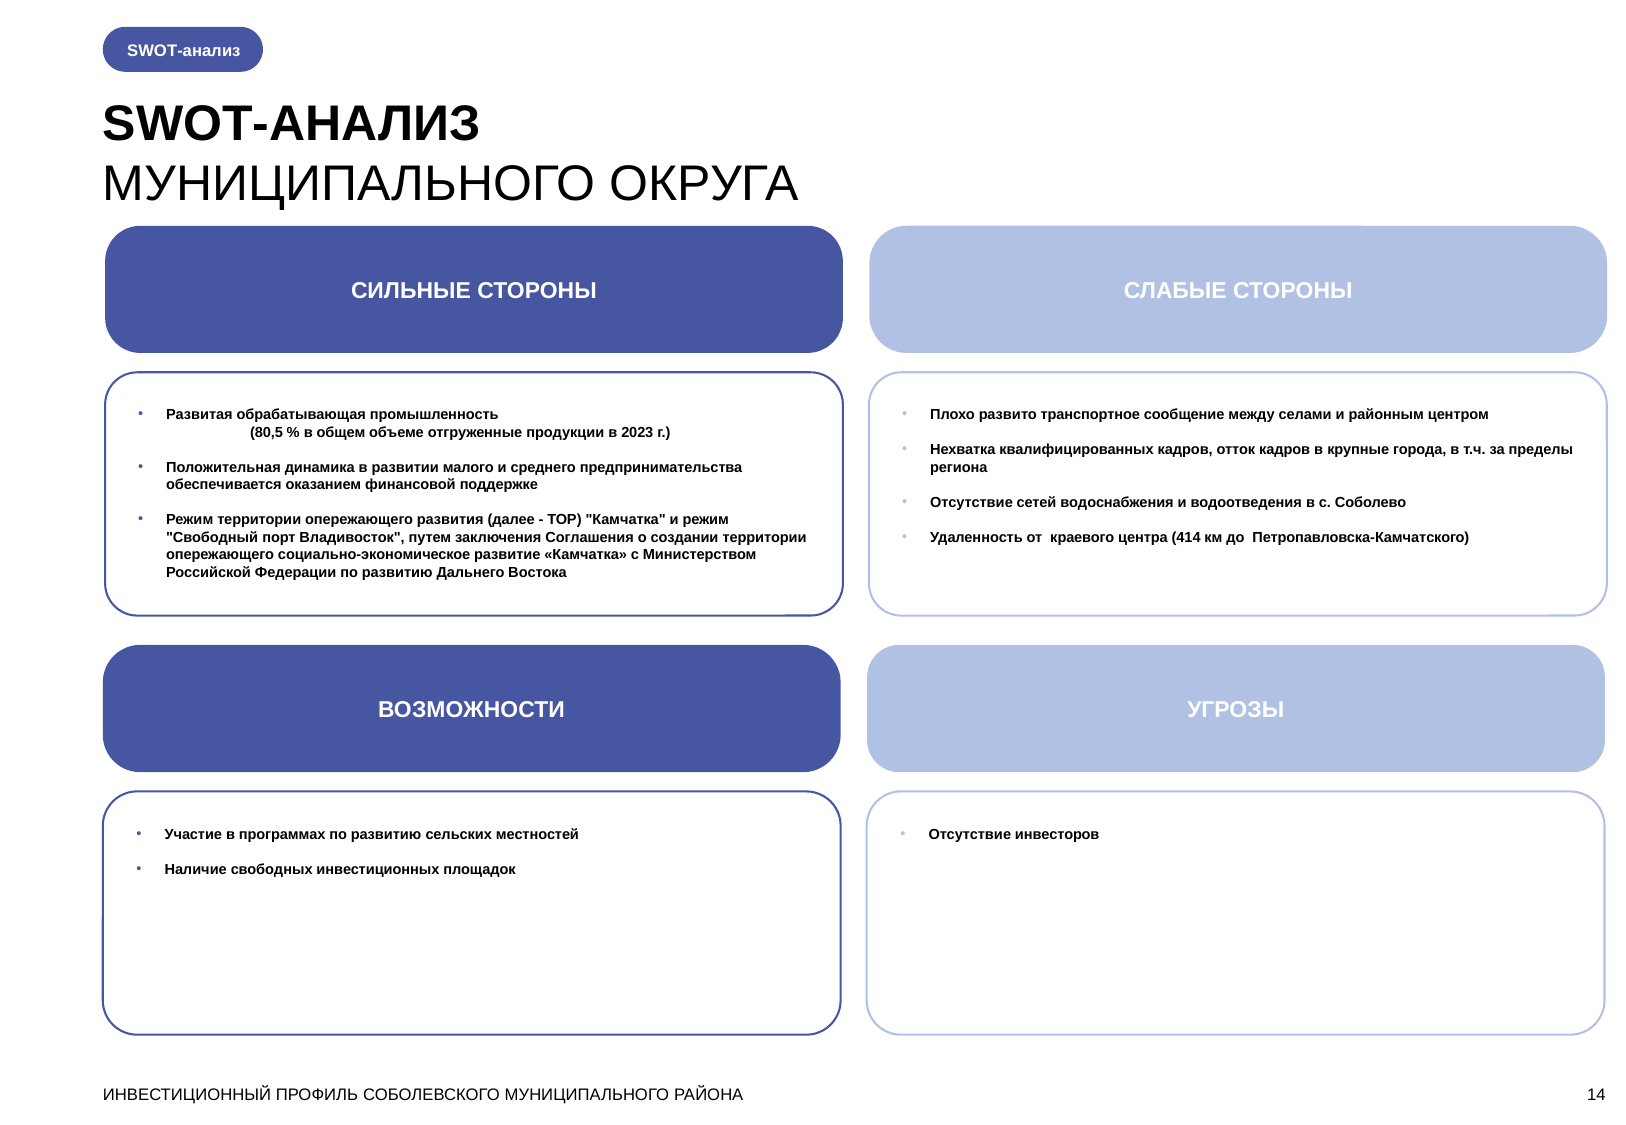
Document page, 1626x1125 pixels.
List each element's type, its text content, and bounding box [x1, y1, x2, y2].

text_box Отсутствие инвесторов [865, 790, 1606, 1036]
slide_number 14 [1486, 1083, 1606, 1105]
text_box СИЛЬНЫЕ СТОРОНЫ [104, 224, 844, 355]
text_box SWOT-анализ [101, 25, 265, 73]
text_box ВОЗМОЖНОСТИ [101, 643, 842, 774]
text_box Участие в программах по развитию сельских местностей Наличие свободных инвестиционных площадок [101, 790, 842, 1036]
text_box SWOT-АНАЛИЗ МУНИЦИПАЛЬНОГО ОКРУГА [102, 90, 841, 211]
text_box ИНВЕСТИЦИОННЫЙ ПРОФИЛЬ СОБОЛЕВСКОГО МУНИЦИПАЛЬНОГО РАЙОНА [102, 1083, 1304, 1104]
text_box СЛАБЫЕ СТОРОНЫ [868, 224, 1609, 355]
text_box УГРОЗЫ [866, 643, 1606, 774]
text_box Плохо развито транспортное сообщение между селами и районным центром Нехватка квалифицированных кадров, отток кадров в крупные города, в т.ч. за пределы региона Отсутствие сетей водоснабжения и водоотведения в с. Соболево Удаленность от краевого центра (414 км до Петропавловска-Камчатского) [867, 371, 1608, 617]
text_box Развитая обрабатывающая промышленность (80,5 % в общем объеме отгруженные продукции в 2023 г.) Положительная динамика в развитии малого и среднего предпринимательства обеспечивается оказанием финансовой поддержке Режим территории опережающего развития (далее - ТОР) "Камчатка" и режим "Свободный порт Владивосток", путем заключения Соглашения о создании территории опережающего социально-экономическое развитие «Камчатка» с Министерством Российской Федерации по развитию Дальнего Востока [104, 371, 844, 617]
